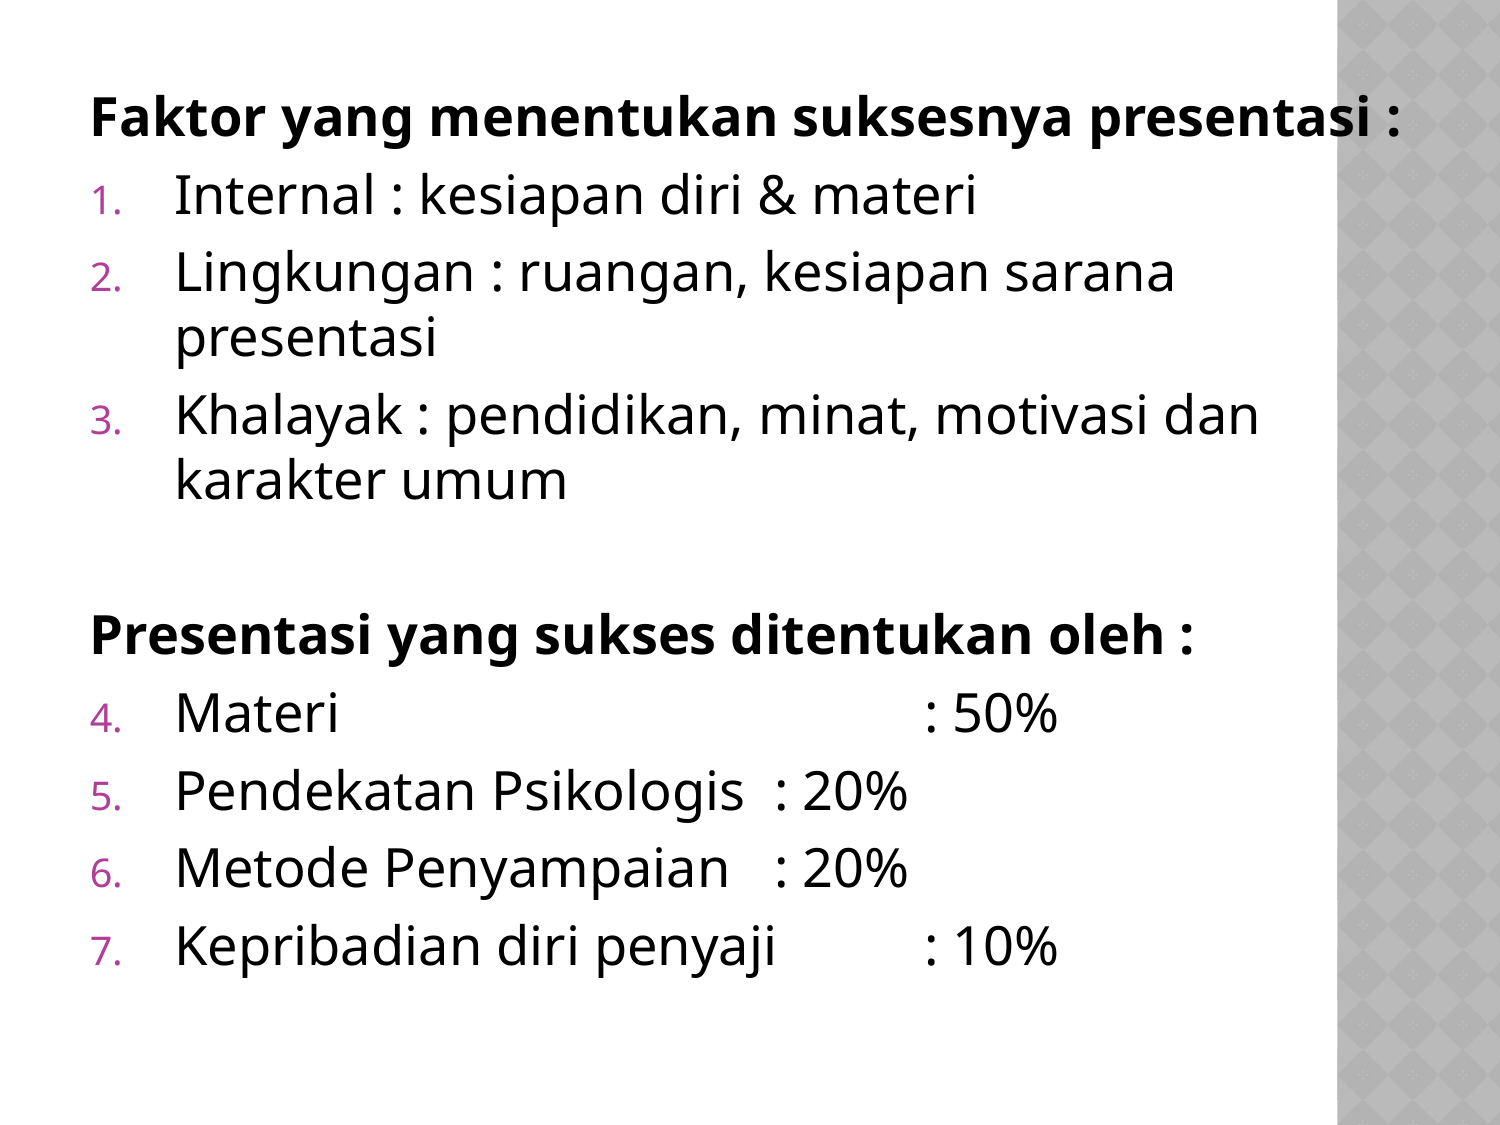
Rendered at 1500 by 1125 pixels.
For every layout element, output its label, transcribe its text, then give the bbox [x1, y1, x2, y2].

list Faktor yang menentukan suksesnya presentasi : Internal : kesiapan diri & materi Lingkungan : ruangan, kesiapan sarana presentasi Khalayak : pendidikan, minat, motivasi dan karakter umum Presentasi yang sukses ditentukan oleh : Materi : 50% Pendekatan Psikologis : 20% Metode Penyampaian : 20% Kepribadian diri penyaji : 10% [75, 75, 1425, 1005]
